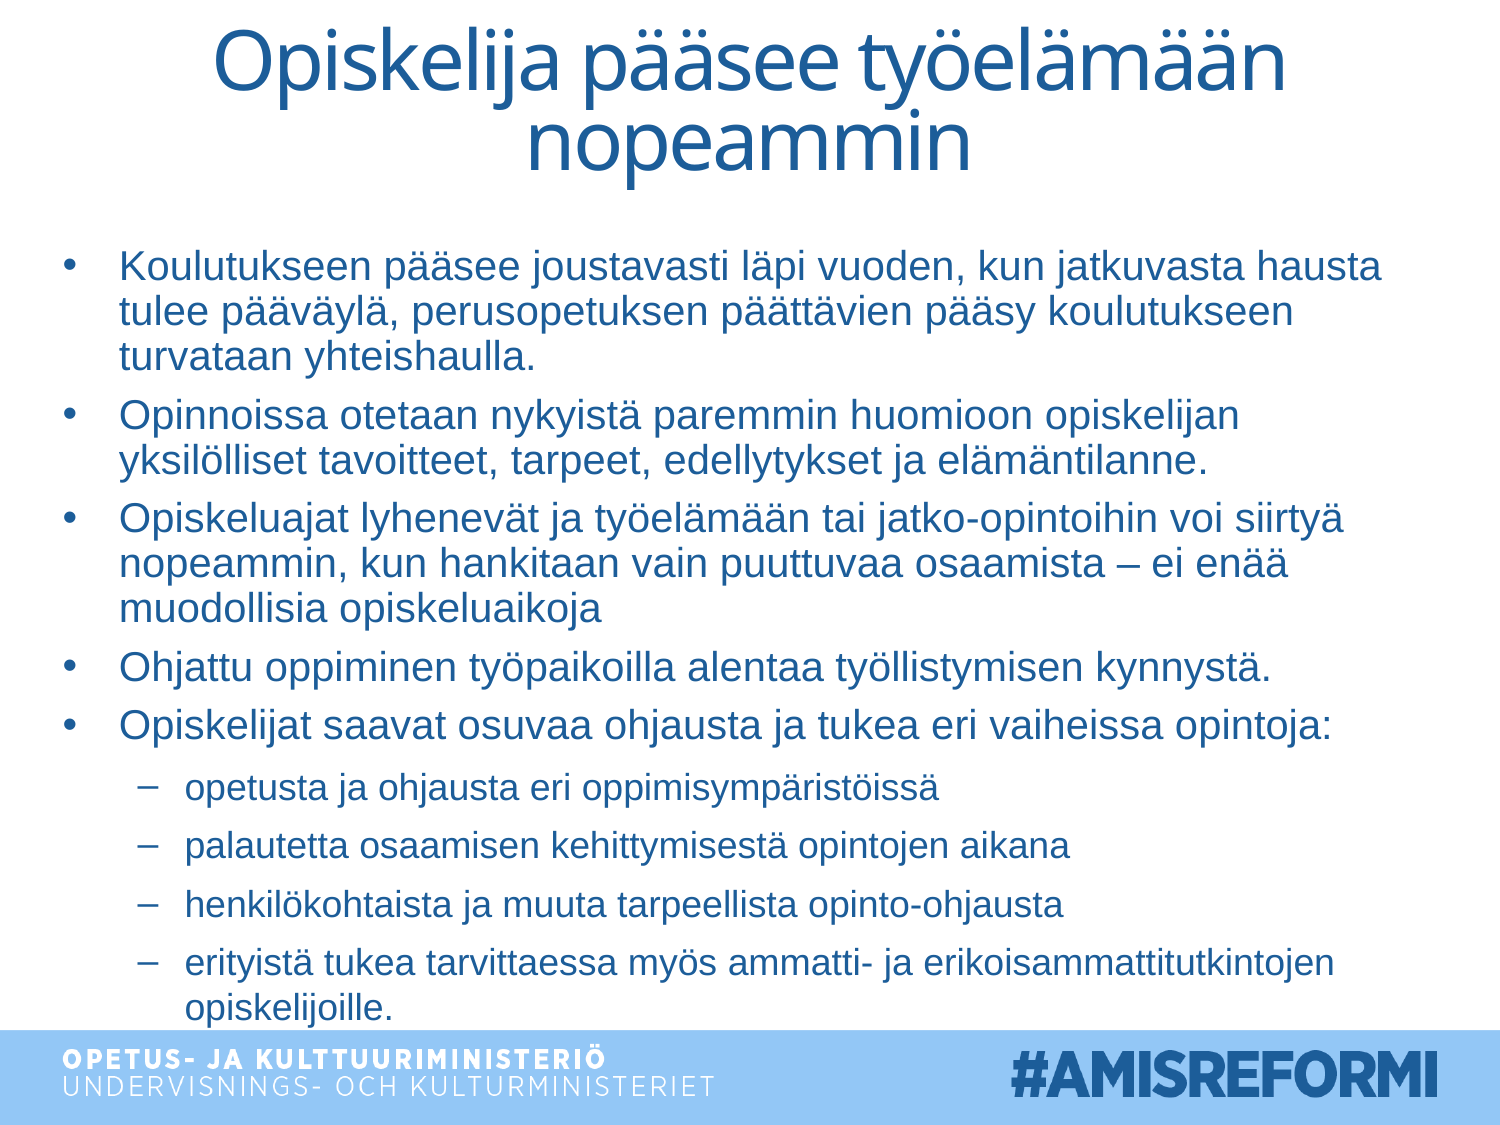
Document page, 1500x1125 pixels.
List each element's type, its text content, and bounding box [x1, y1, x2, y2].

list Koulutukseen pääsee joustavasti läpi vuoden, kun jatkuvasta hausta tulee pääväylä, perusopetuksen päättävien pääsy koulutukseen turvataan yhteishaulla. Opinnoissa otetaan nykyistä paremmin huomioon opiskelijan yksilölliset tavoitteet, tarpeet, edellytykset ja elämäntilanne. Opiskeluajat lyhenevät ja työelämään tai jatko-opintoihin voi siirtyä nopeammin, kun hankitaan vain puuttuvaa osaamista – ei enää muodollisia opiskeluaikoja Ohjattu oppiminen työpaikoilla alentaa työllistymisen kynnystä. Opiskelijat saavat osuvaa ohjausta ja tukea eri vaiheissa opintoja: opetusta ja ohjausta eri oppimisympäristöissä palautetta osaamisen kehittymisestä opintojen aikana henkilökohtaista ja muuta tarpeellista opinto-ohjausta erityistä tukea tarvittaessa myös ammatti- ja erikoisammattitutkintojen opiskelijoille. [62, 237, 1437, 1017]
title Opiskelija pääsee työelämään nopeammin [62, 17, 1437, 195]
picture [0, 0, 1500, 1125]
